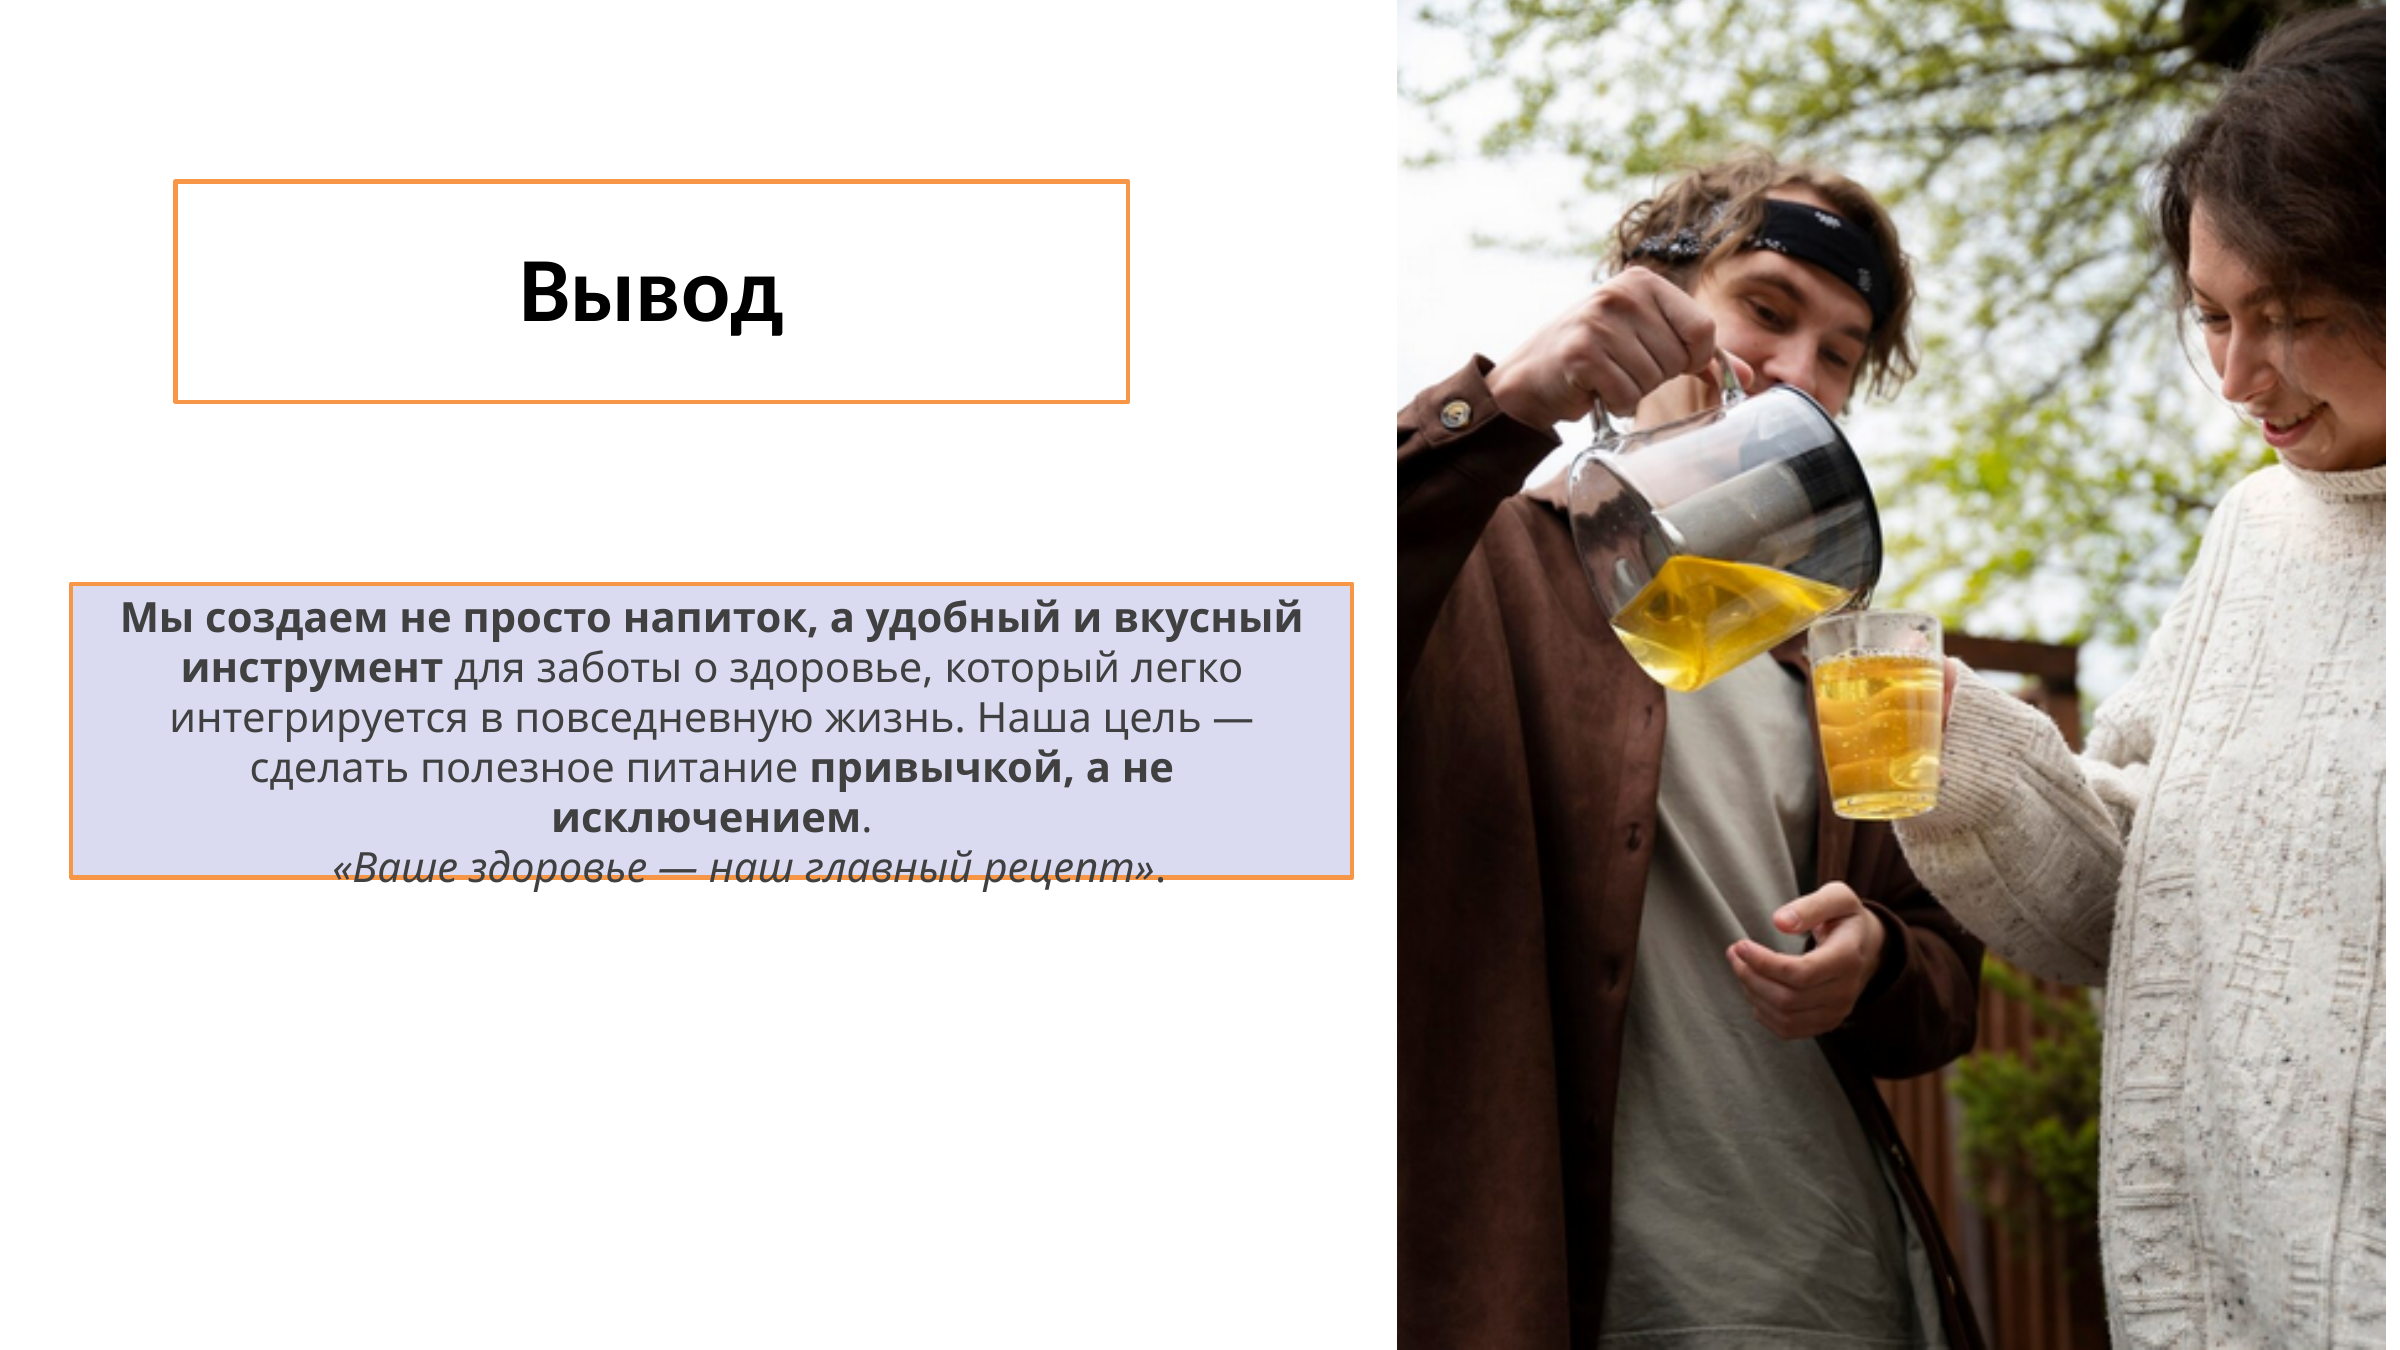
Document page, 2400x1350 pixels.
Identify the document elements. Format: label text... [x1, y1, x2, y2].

picture [1396, 0, 2386, 1350]
text_box Вывод [173, 179, 1130, 404]
text_box Мы создаем не просто напиток, а удобный и вкусный инструмент для заботы о здоровье, который легко интегрируется в повседневную жизнь. Наша цель — сделать полезное питание привычкой, а не исключением. «Ваше здоровье — наш главный рецепт». [69, 582, 1354, 880]
